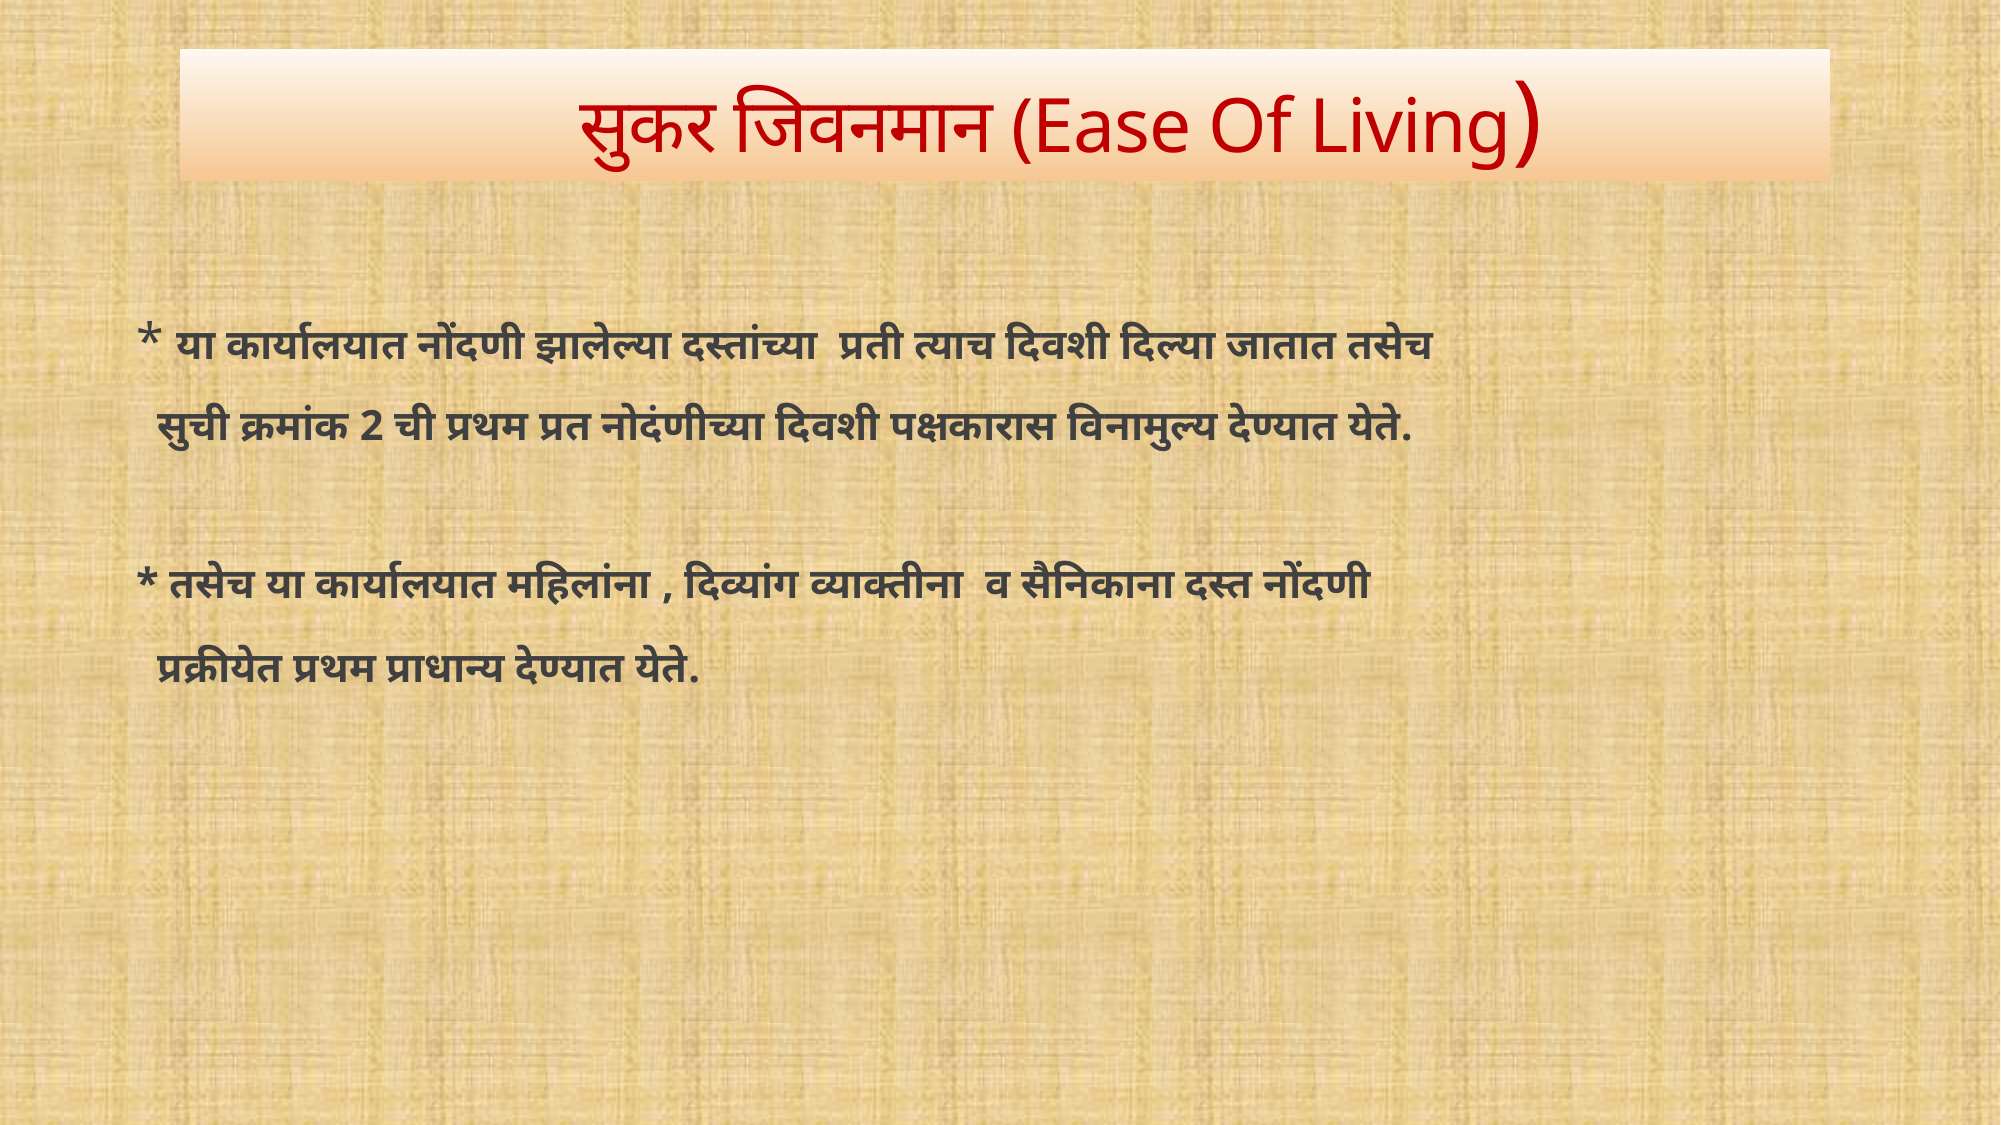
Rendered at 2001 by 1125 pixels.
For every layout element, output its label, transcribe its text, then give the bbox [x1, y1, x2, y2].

list * या कार्यालयात नोंदणी झालेल्या दस्तांच्या ‍ प्रती त्याच दिवशी दिल्या जातात तसेच सुची क्रमांक 2 ची प्रथम प्रत नोदंणीच्या दिवशी पक्षकारास विनामुल्य देण्यात येते. * तसेच या कार्यालयात महिलांना , दिव्यांग व्याक्तीना व सैनिकाना दस्त नोंदणी प्रक्रीयेत प्रथम प्राधान्य देण्यात येते. [121, 278, 1933, 722]
picture [0, 0, 2001, 1125]
title सुकर जिवनमान (Ease Of Living) [180, 49, 1830, 181]
